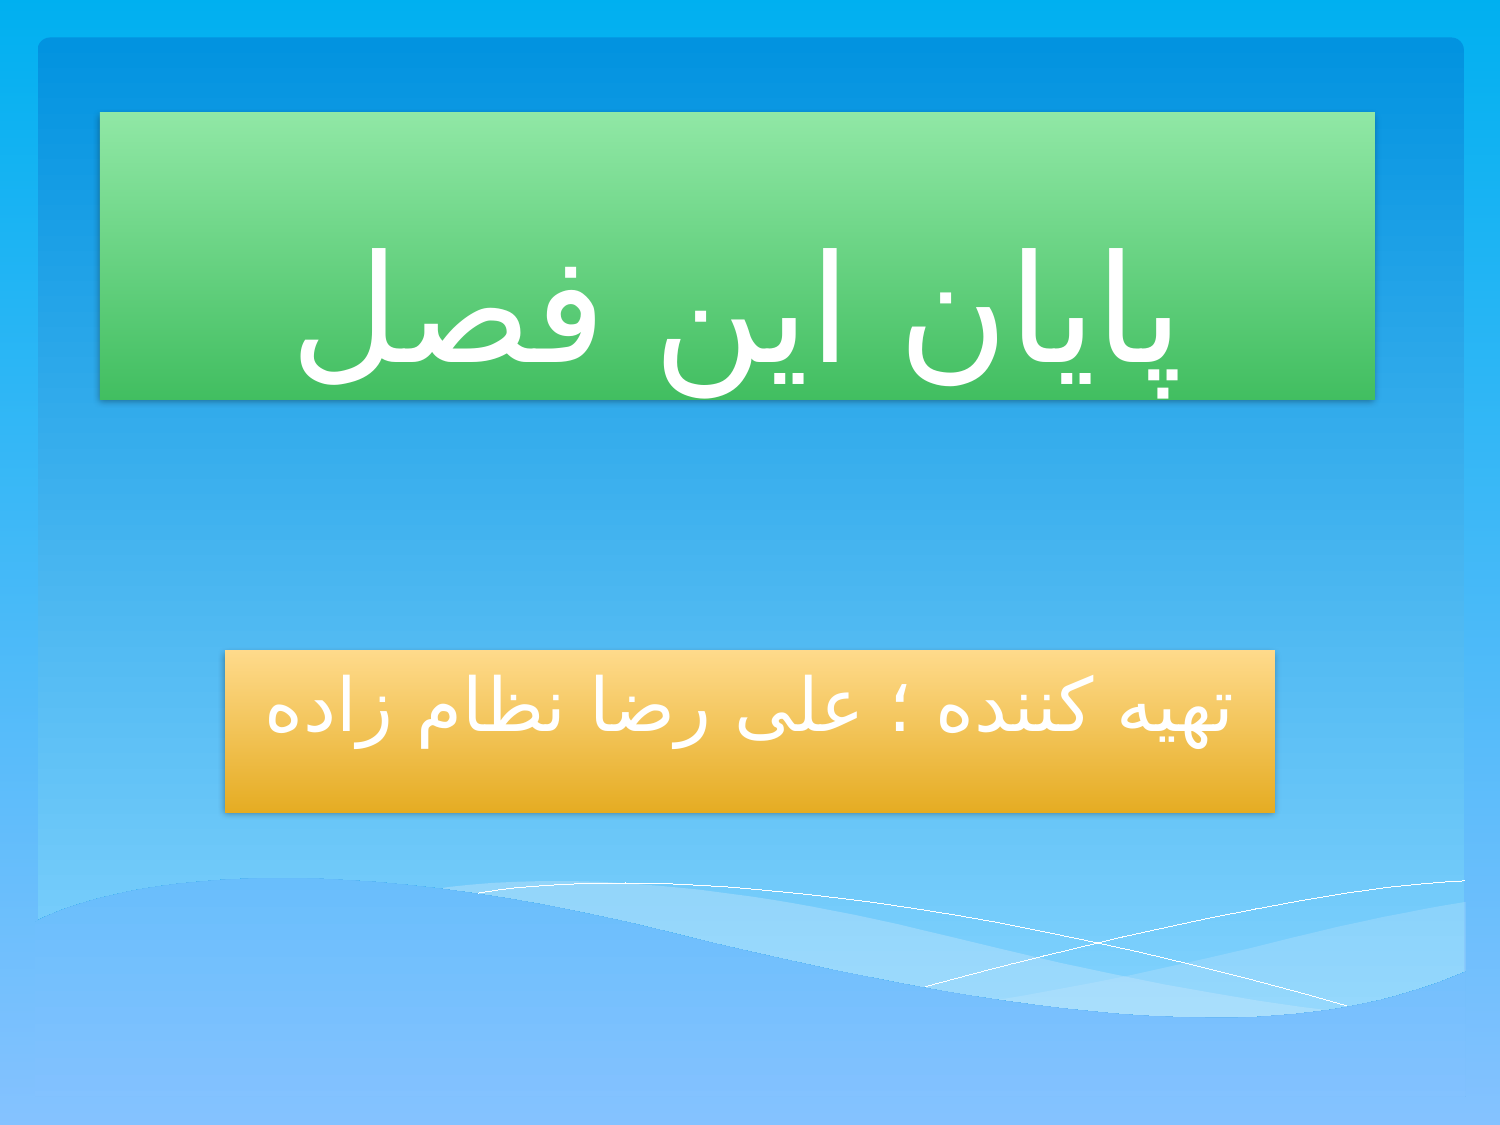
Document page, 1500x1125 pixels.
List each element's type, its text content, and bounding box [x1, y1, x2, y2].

subtitle تهیه کننده ؛ علی رضا نظام زاده [225, 650, 1275, 813]
title پایان این فصل [99, 112, 1375, 400]
